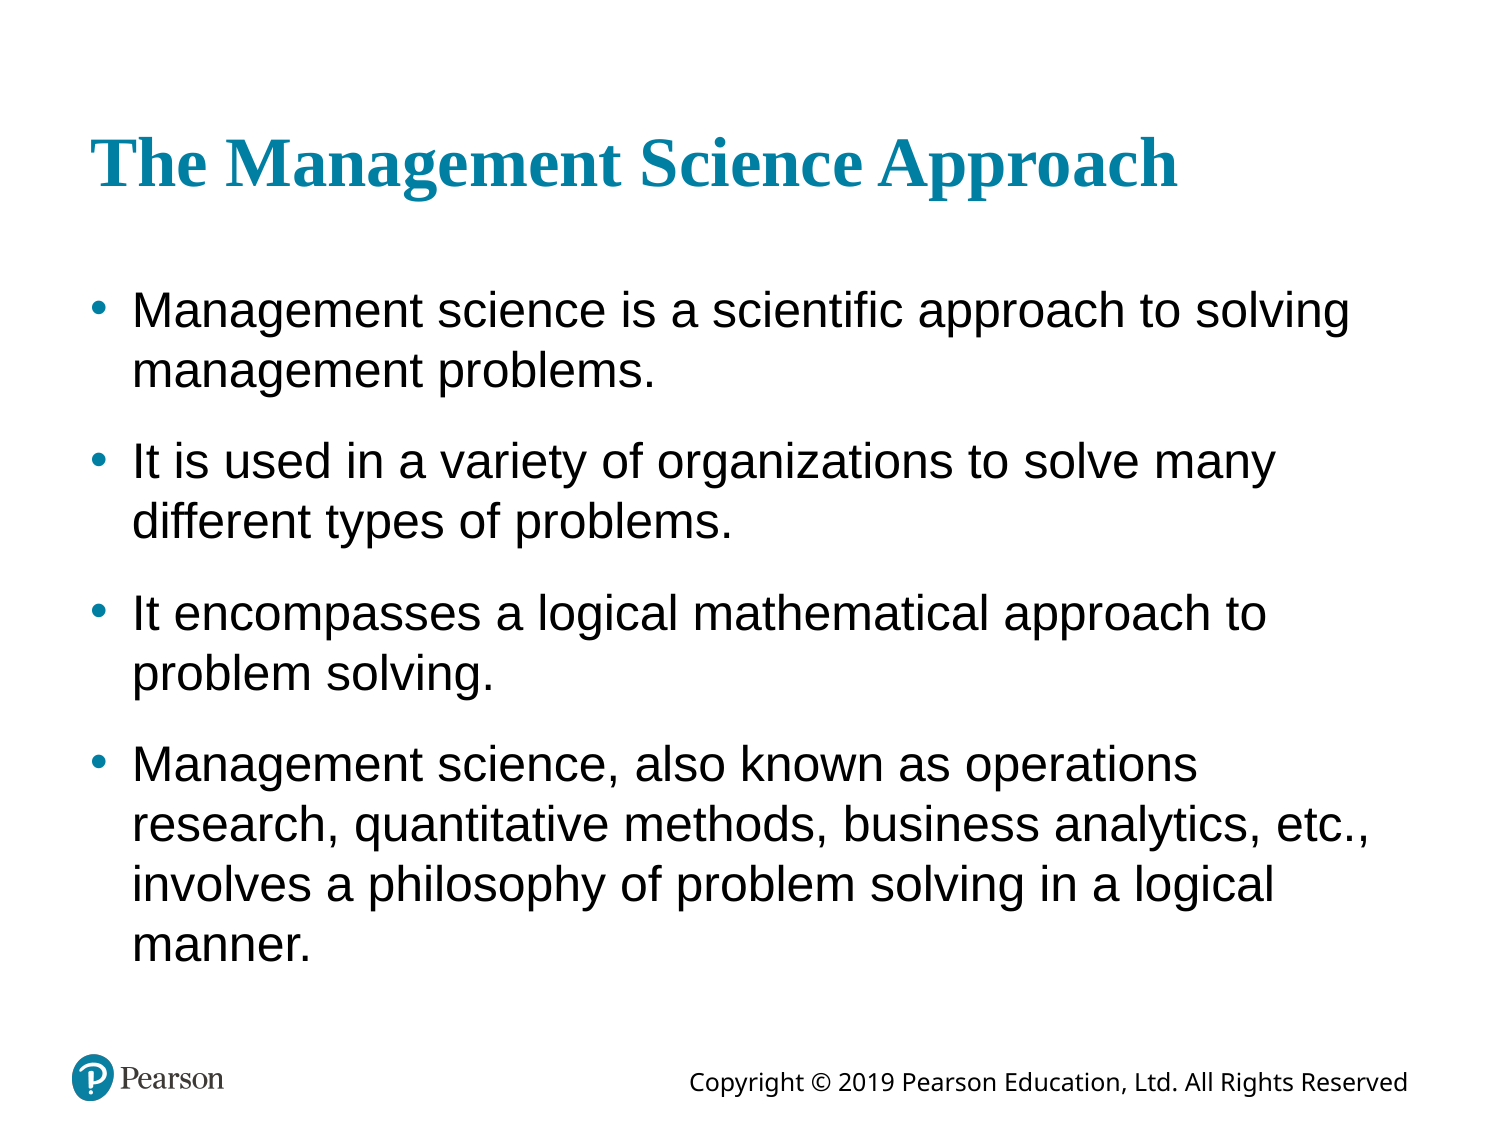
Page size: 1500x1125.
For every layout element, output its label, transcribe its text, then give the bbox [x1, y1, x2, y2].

picture [72, 1087, 83, 1101]
picture [72, 1054, 88, 1070]
list Management science is a scientific approach to solving management problems. It is used in a variety of organizations to solve many different types of problems. It encompasses a logical mathematical approach to problem solving. Management science, also known as operations research, quantitative methods, business analytics, etc., involves a philosophy of problem solving in a logical manner. [75, 262, 1425, 1005]
picture [80, 1063, 106, 1088]
picture [98, 1054, 224, 1101]
title The Management Science Approach [75, 35, 1425, 216]
